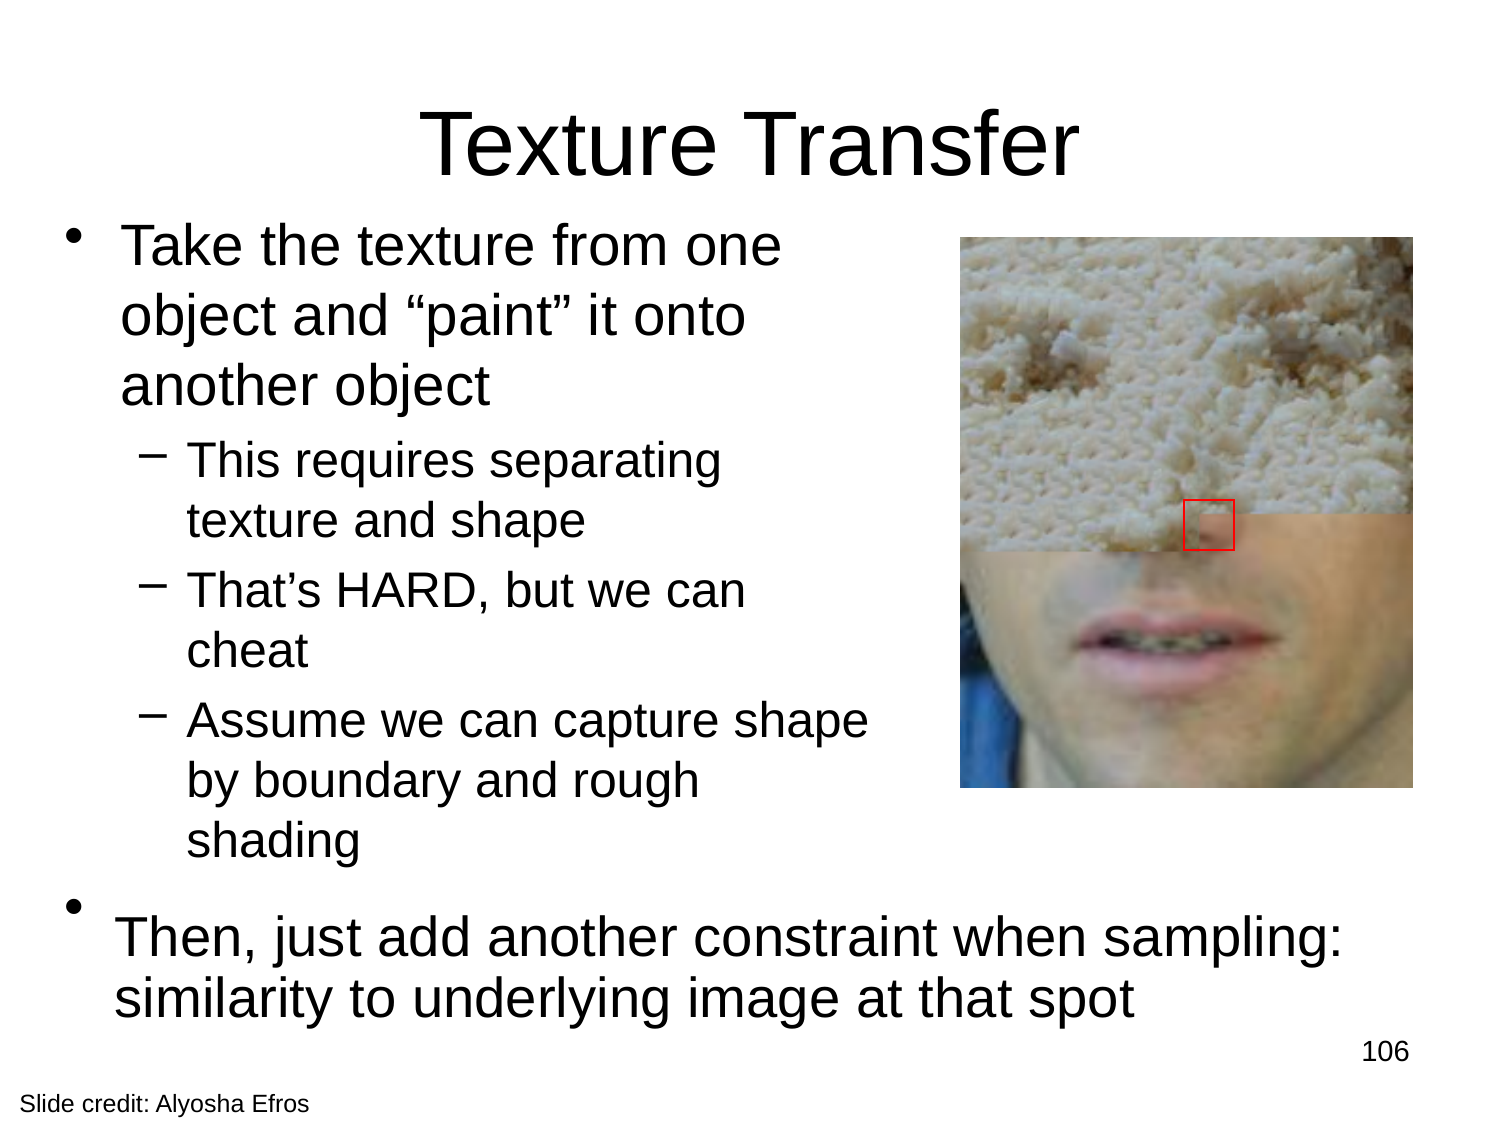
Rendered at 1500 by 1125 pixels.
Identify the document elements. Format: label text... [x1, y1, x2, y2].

slide_number 106 [1074, 1024, 1426, 1103]
text_box Slide credit: Alyosha Efros [4, 1079, 326, 1125]
text_box Then, just add another constraint when sampling: similarity to underlying image at that spot [99, 901, 1500, 1038]
title Texture Transfer [74, 44, 1426, 233]
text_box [960, 237, 1413, 788]
list Take the texture from one object and “paint” it onto another object This requires separating texture and shape That’s HARD, but we can cheat Assume we can capture shape by boundary and rough shading [49, 199, 888, 926]
